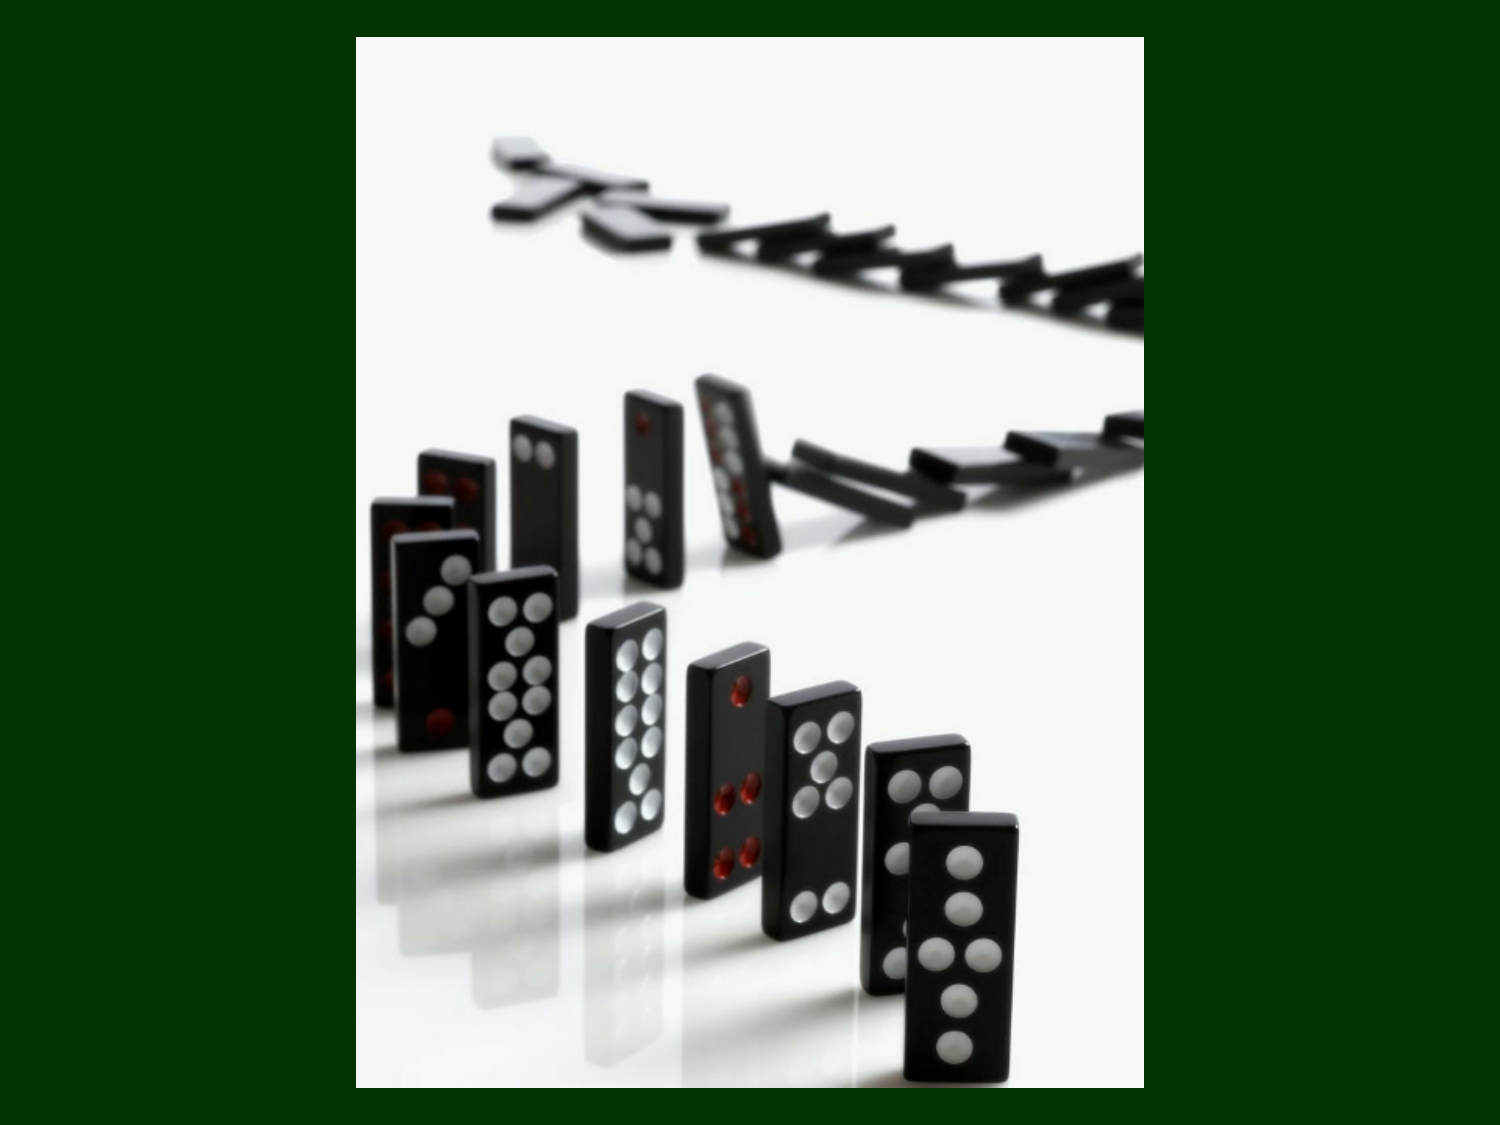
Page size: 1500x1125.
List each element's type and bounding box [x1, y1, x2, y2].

picture [356, 37, 1144, 1088]
